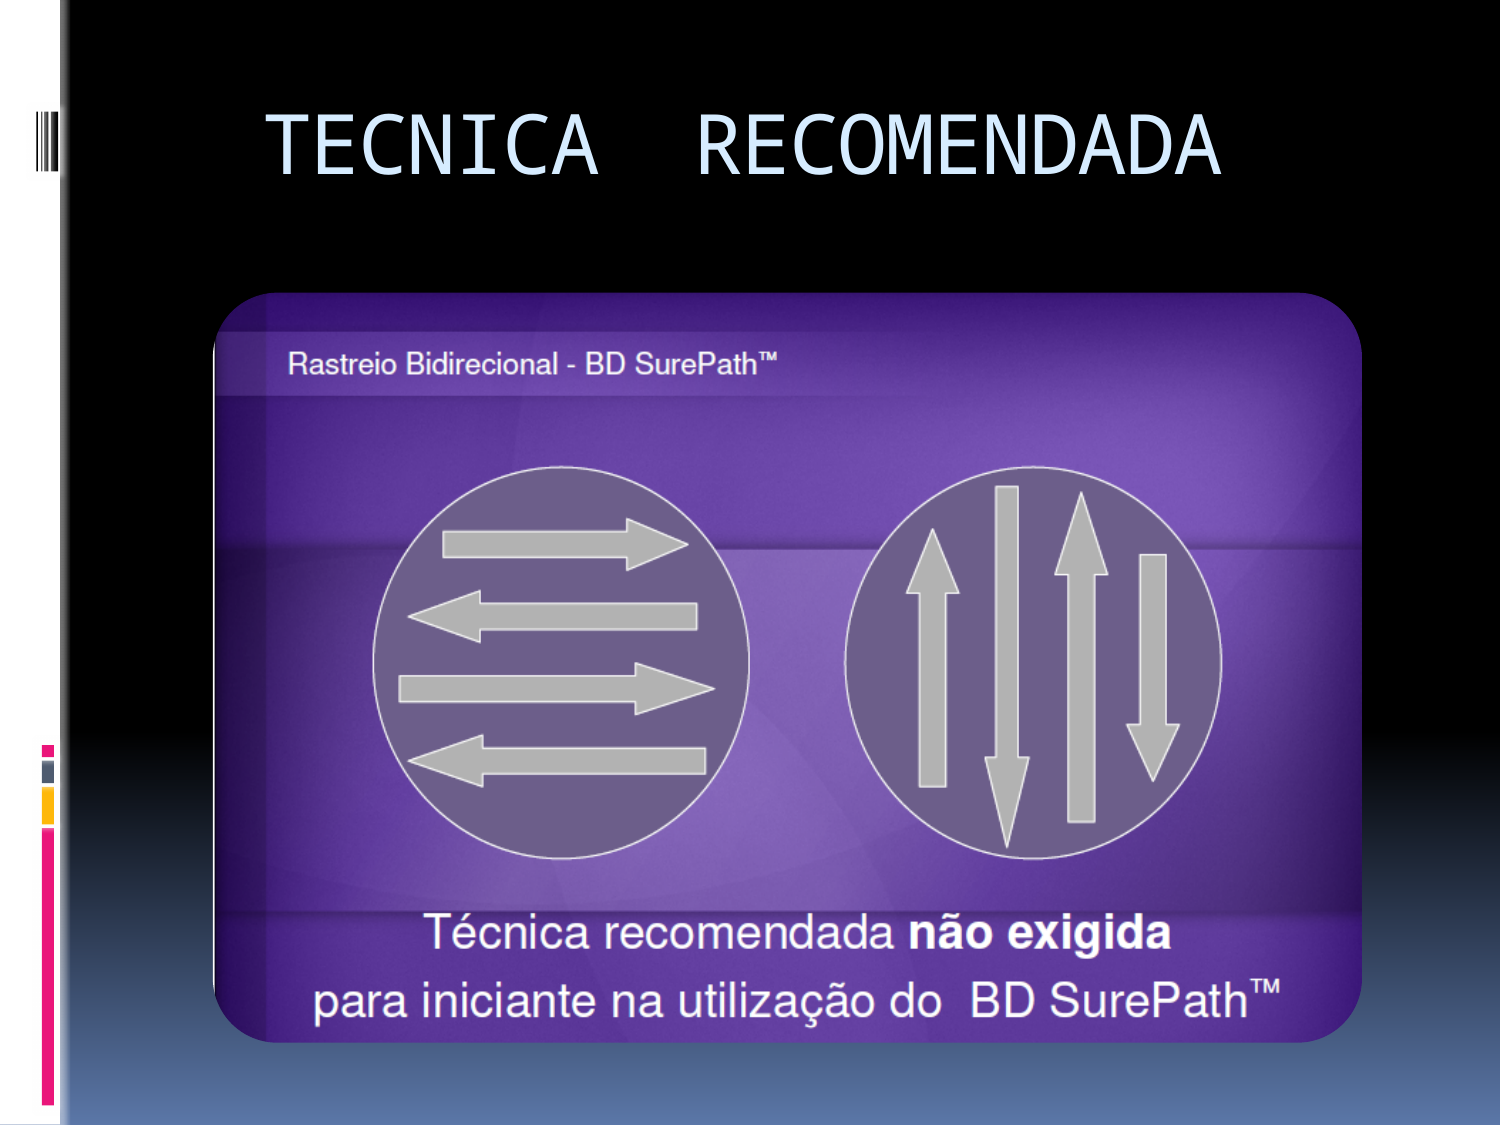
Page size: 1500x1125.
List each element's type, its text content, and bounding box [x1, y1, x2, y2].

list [212, 292, 1363, 1044]
title TECNICA RECOMENDADA [150, 83, 1425, 234]
